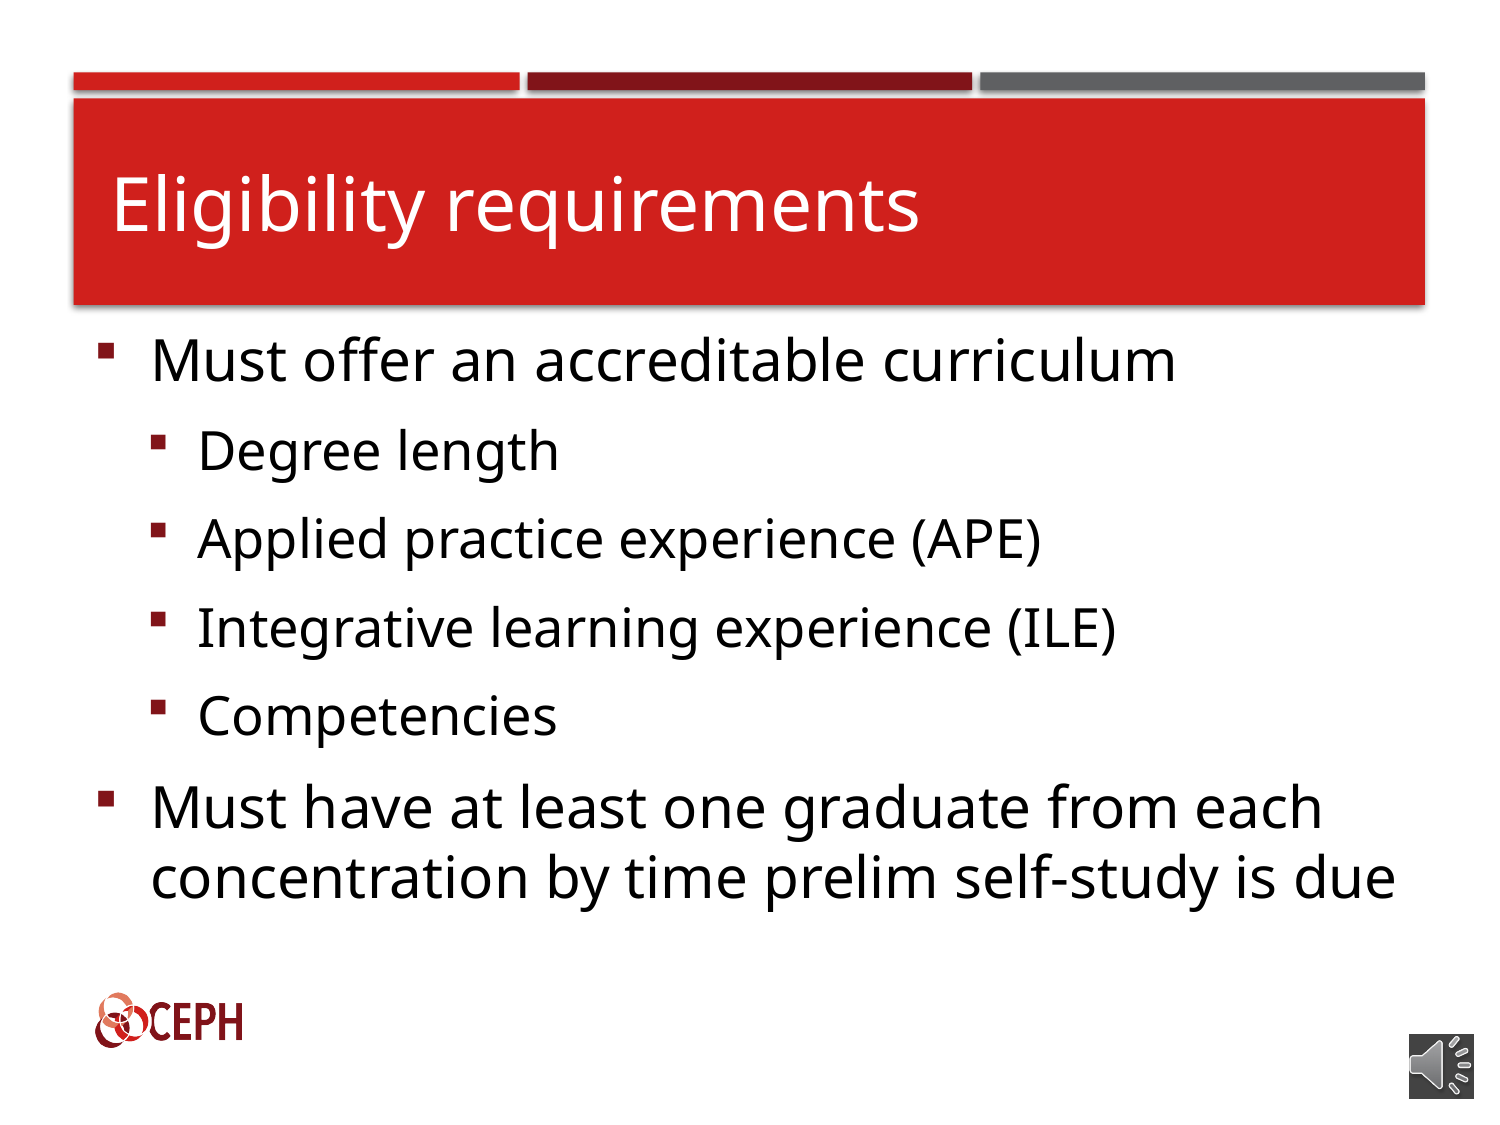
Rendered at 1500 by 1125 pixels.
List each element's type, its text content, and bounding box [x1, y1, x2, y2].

picture [1407, 1032, 1476, 1101]
list Must offer an accreditable curriculum Degree length Applied practice experience (APE) Integrative learning experience (ILE) Competencies Must have at least one graduate from each concentration by time prelim self-study is due [78, 315, 1460, 969]
picture [95, 992, 242, 1048]
title Eligibility requirements [95, 112, 1406, 291]
